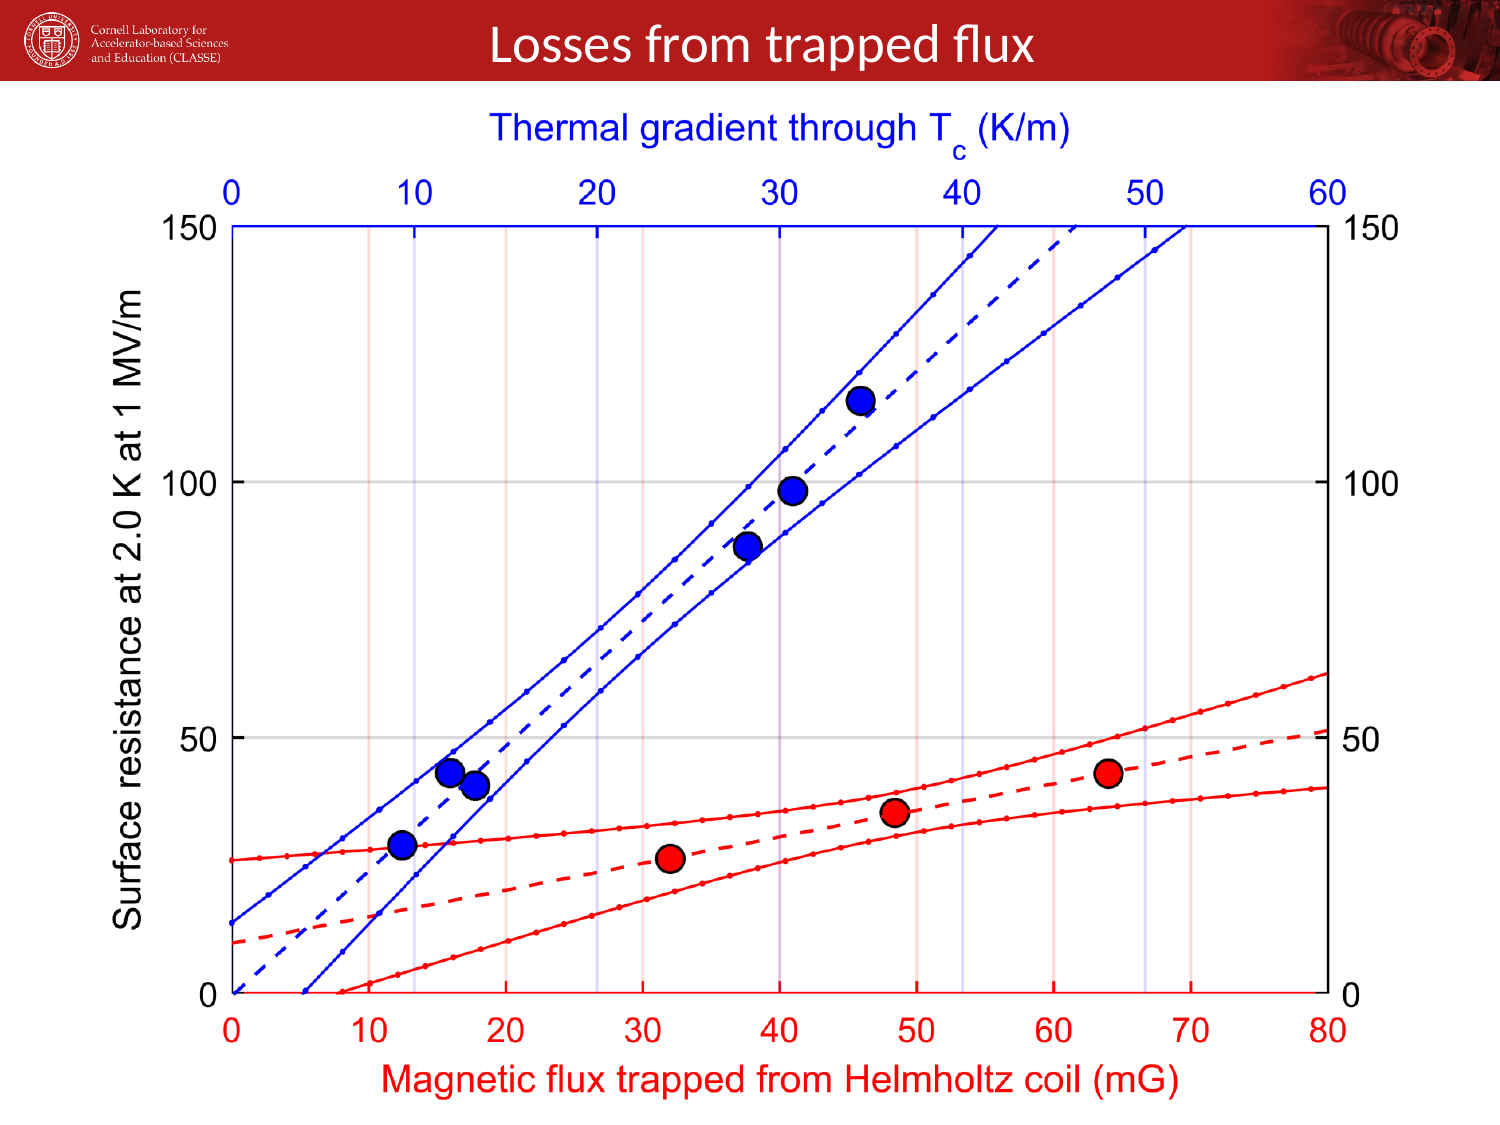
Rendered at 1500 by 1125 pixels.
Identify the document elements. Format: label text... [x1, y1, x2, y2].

picture [1263, 0, 1500, 81]
picture [0, 0, 262, 81]
title Losses from trapped flux [262, 0, 1263, 81]
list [112, 112, 1398, 1101]
